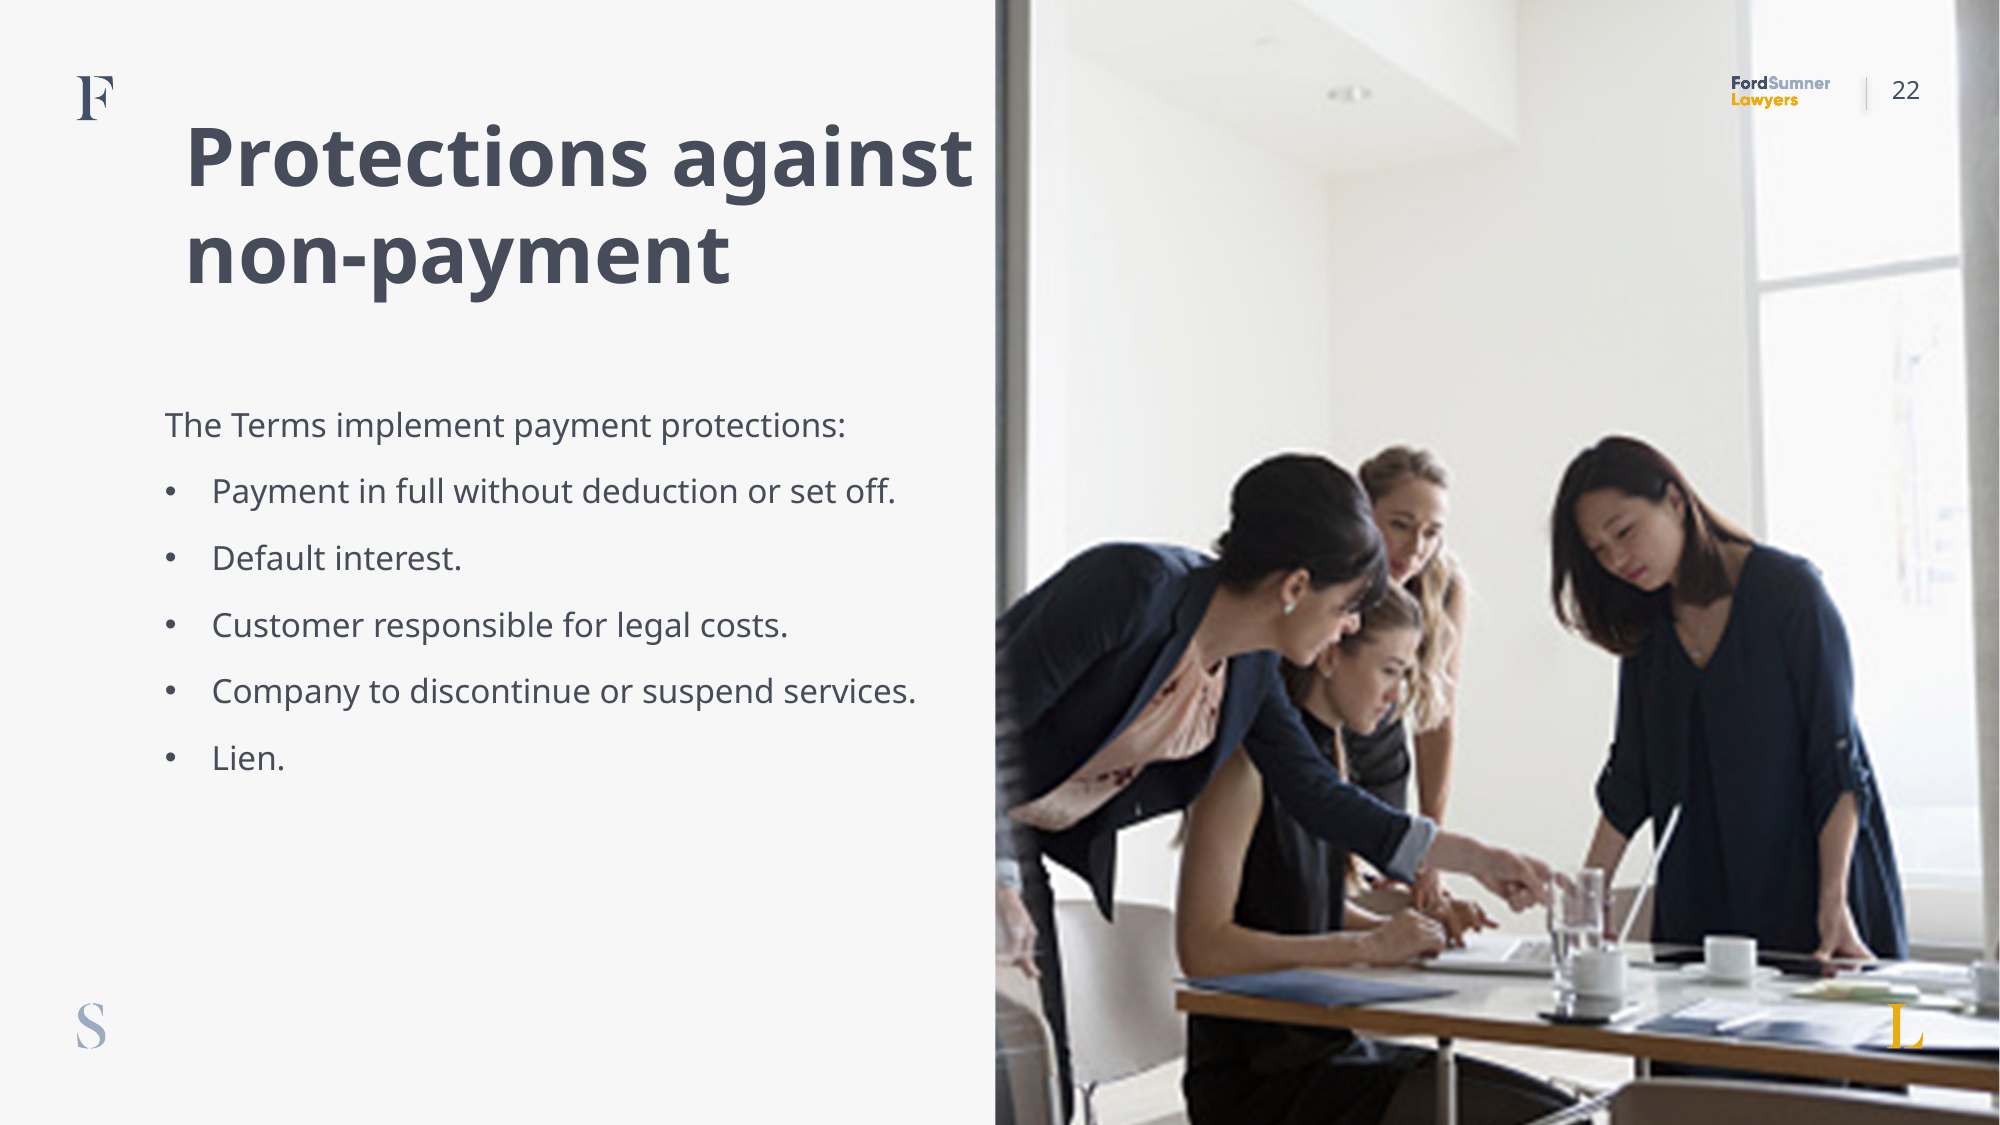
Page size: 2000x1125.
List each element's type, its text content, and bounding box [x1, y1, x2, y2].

list The Terms implement payment protections: Payment in full without deduction or set off. Default interest. Customer responsible for legal costs. Company to discontinue or suspend services. Lien. [150, 376, 979, 864]
title Protections against non-payment [169, 97, 1019, 474]
picture [71, 1003, 109, 1049]
picture [75, 75, 114, 121]
slide_number 22 [1876, 62, 1966, 122]
picture [996, 0, 2000, 1125]
